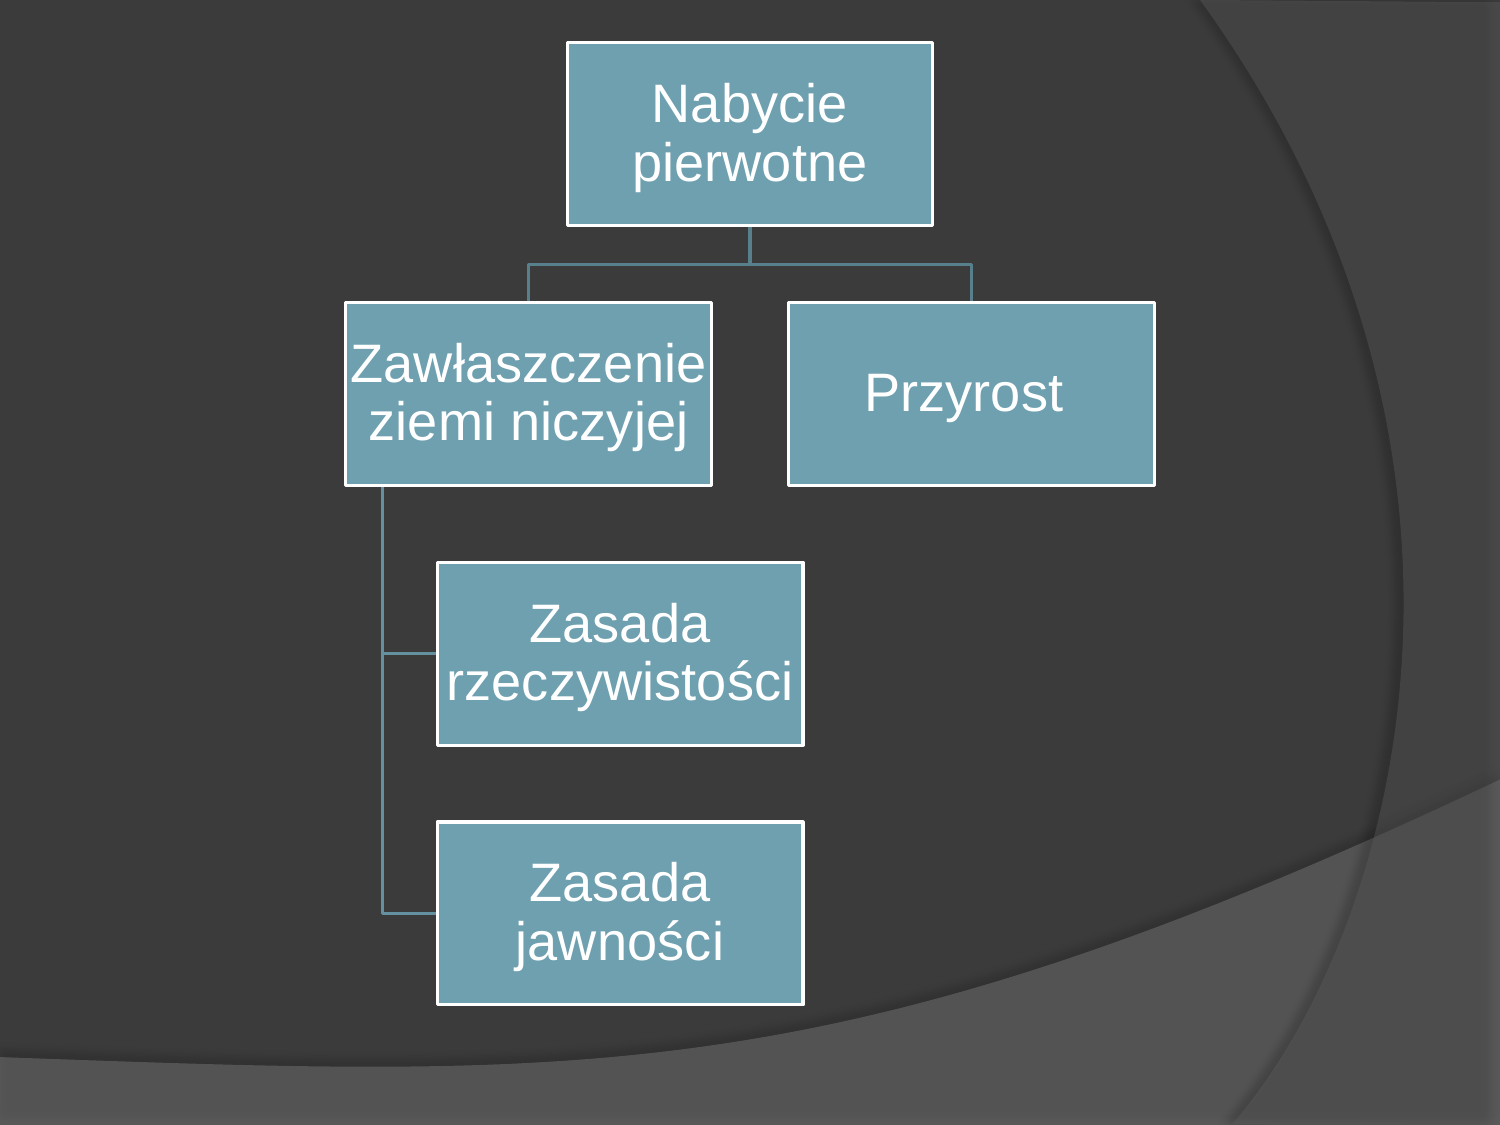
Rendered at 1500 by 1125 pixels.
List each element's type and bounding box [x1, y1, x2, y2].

list [74, 42, 1426, 1006]
